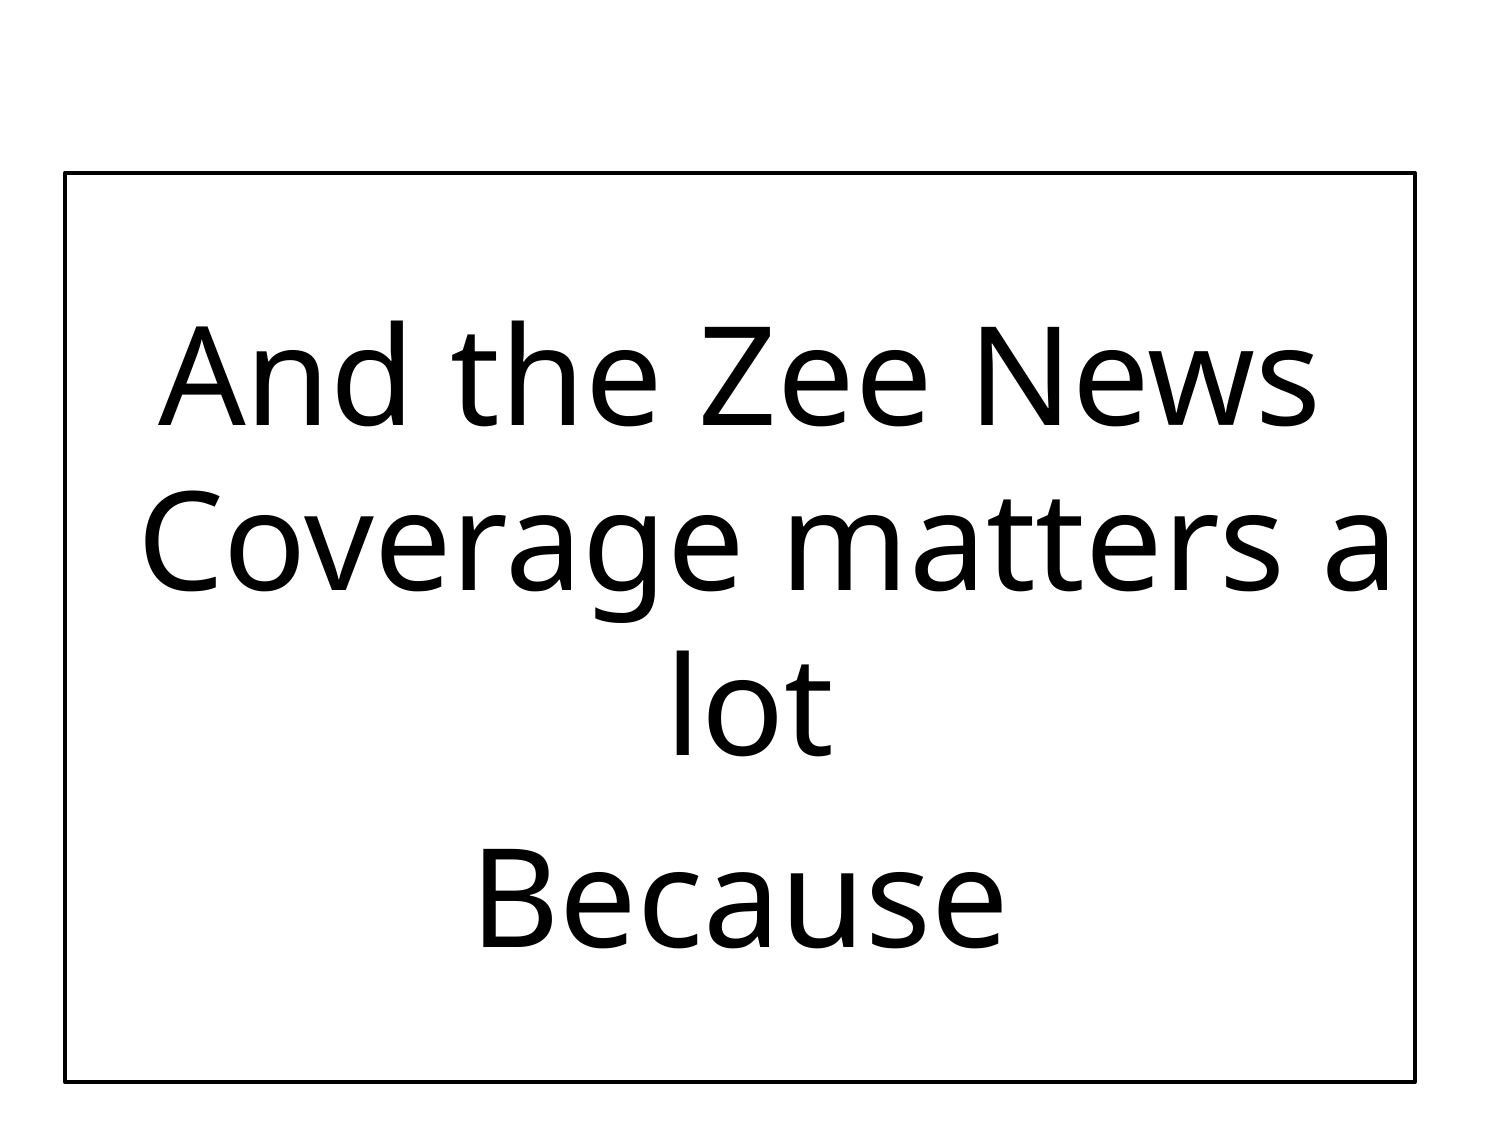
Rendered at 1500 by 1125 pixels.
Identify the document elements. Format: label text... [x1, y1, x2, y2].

list And the Zee News Coverage matters a lot Because [63, 171, 1417, 1084]
